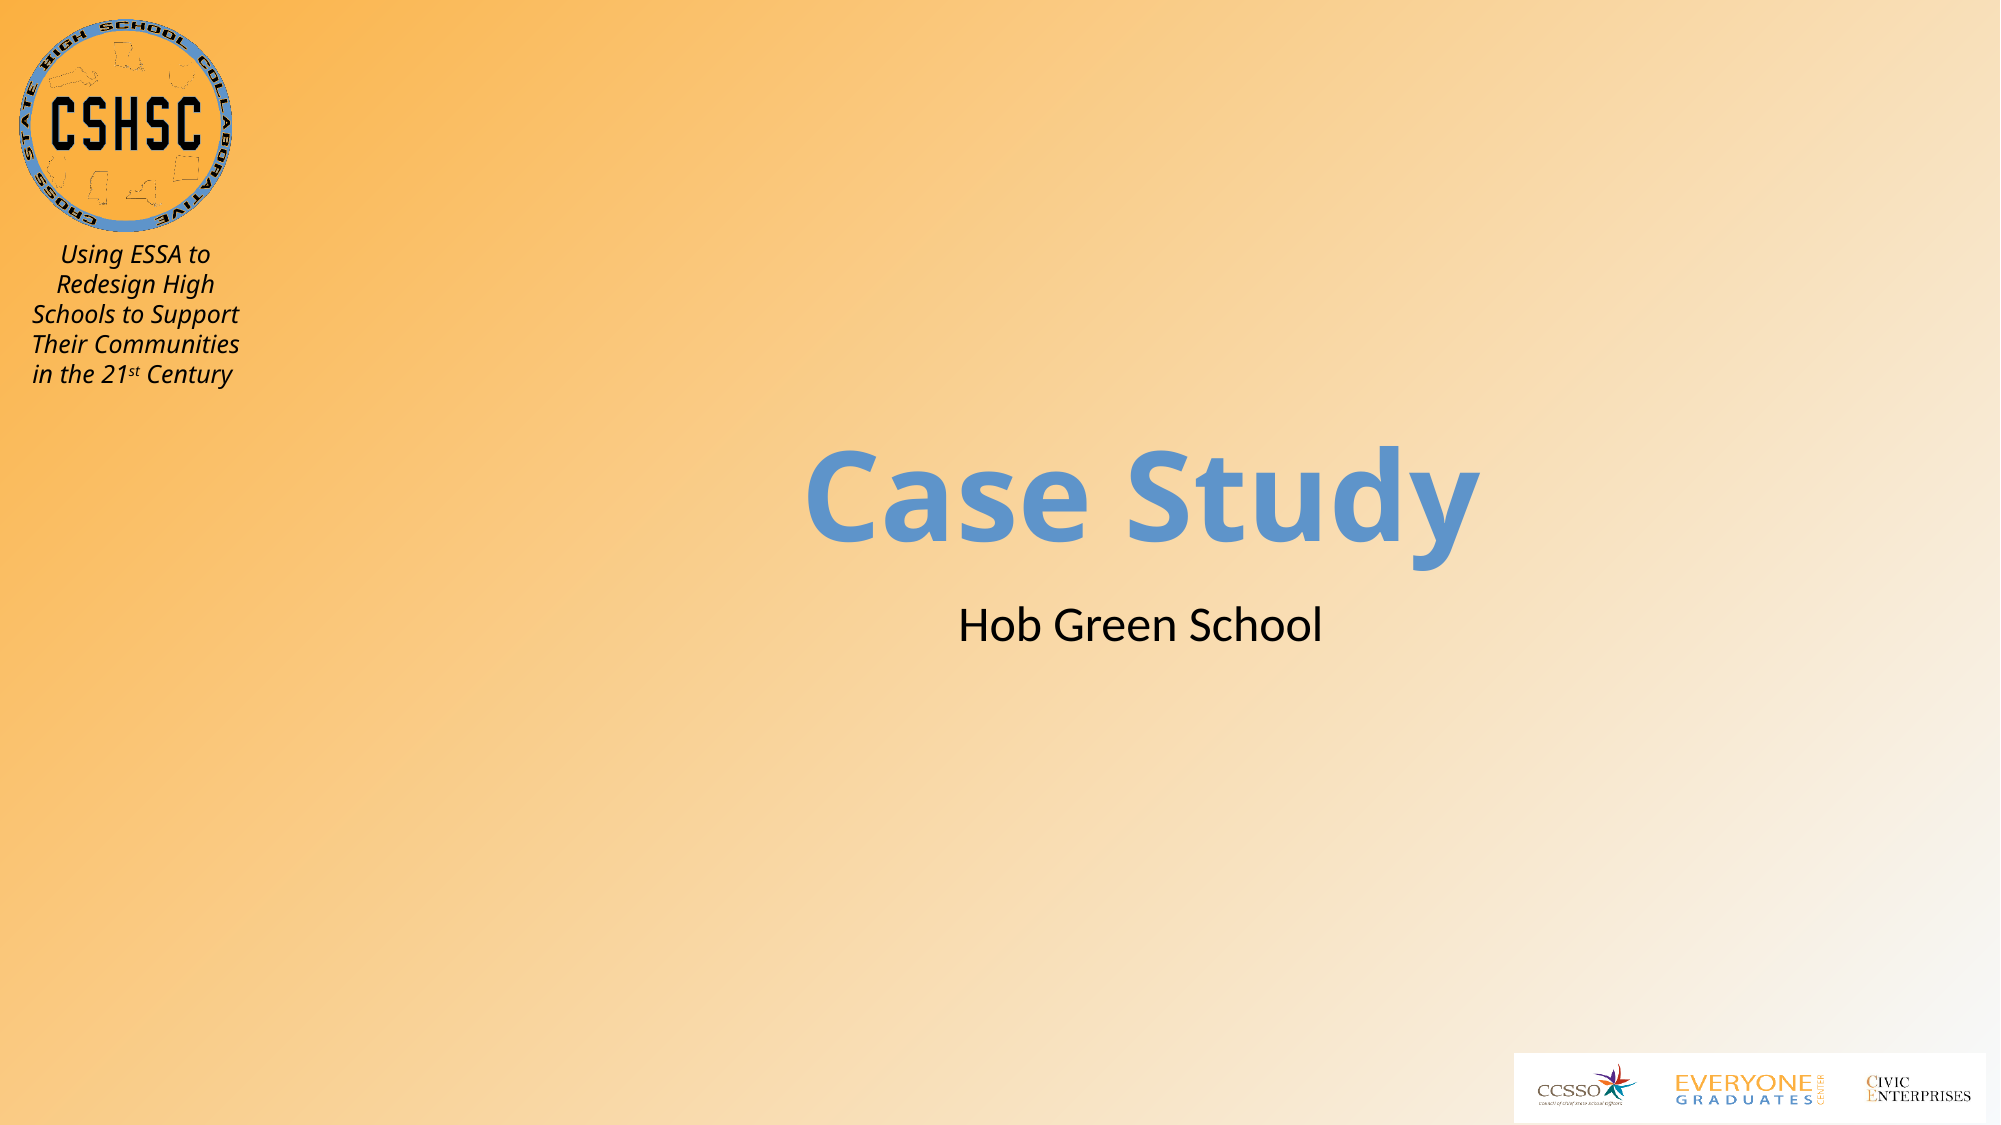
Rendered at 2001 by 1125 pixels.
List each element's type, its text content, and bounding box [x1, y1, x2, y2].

subtitle Hob Green School [326, 590, 1956, 863]
picture [1514, 1053, 1986, 1123]
picture [18, 19, 233, 232]
title Case Study [326, 184, 1956, 576]
